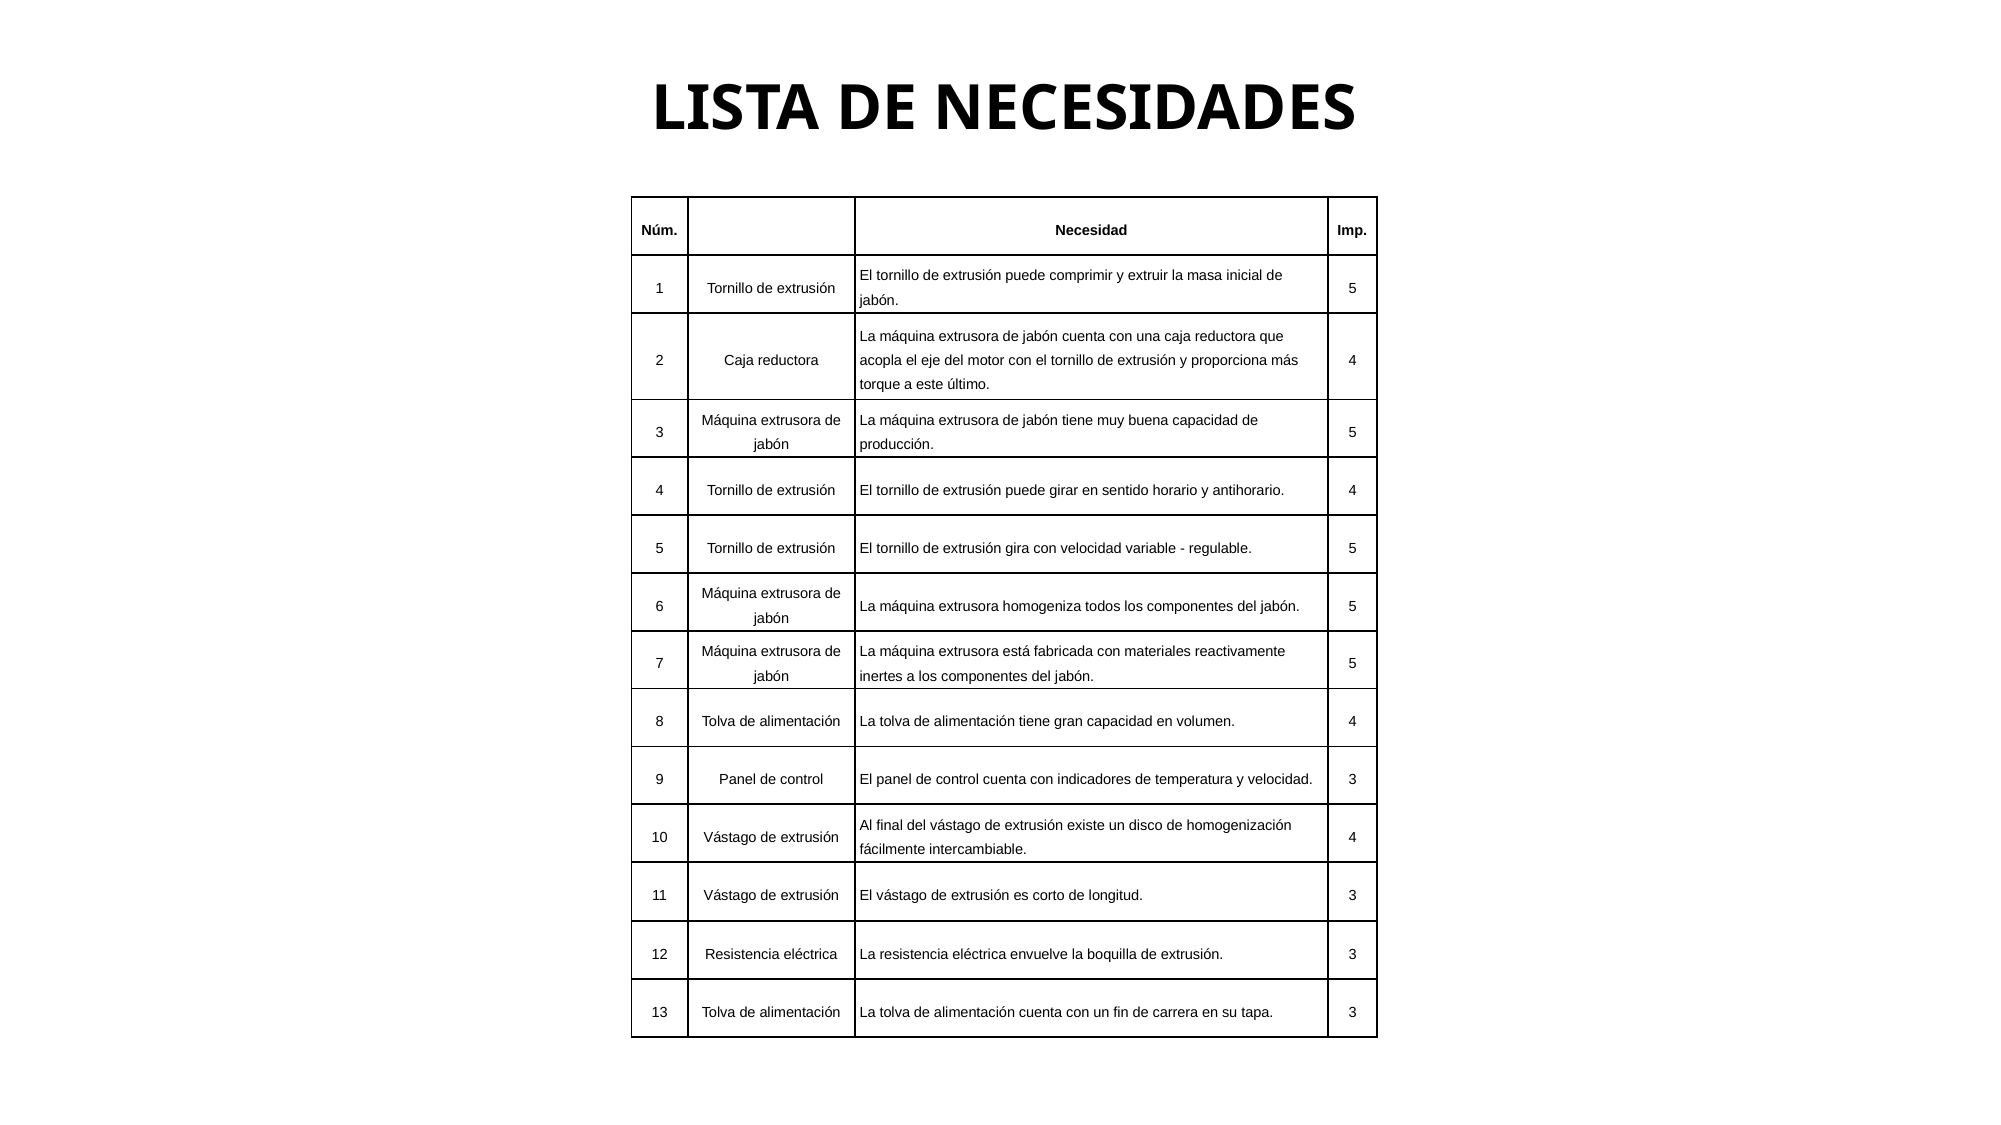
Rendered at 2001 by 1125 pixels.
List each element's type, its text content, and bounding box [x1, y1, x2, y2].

table_cell El vástago de extrusión es corto de longitud. [856, 863, 1327, 920]
table_cell 3 [632, 400, 687, 456]
table_cell 5 [1329, 516, 1376, 572]
table_cell Máquina extrusora de jabón [689, 632, 854, 688]
table_cell 4 [1329, 805, 1376, 861]
table_header Necesidad [856, 198, 1327, 254]
table_cell 3 [1329, 922, 1376, 978]
table_cell La resistencia eléctrica envuelve la boquilla de extrusión. [856, 922, 1327, 978]
table_cell 7 [632, 632, 687, 688]
table_cell 4 [1329, 689, 1376, 746]
table_cell 5 [1329, 400, 1376, 456]
table_cell Resistencia eléctrica [689, 922, 854, 978]
table_header Imp. [1329, 198, 1376, 254]
table_cell Caja reductora [689, 314, 854, 399]
table_cell 3 [1329, 747, 1376, 803]
table_cell 3 [1329, 980, 1376, 1036]
table_cell Vástago de extrusión [689, 863, 854, 920]
table_cell 11 [632, 863, 687, 920]
table_cell Tornillo de extrusión [689, 516, 854, 572]
table_cell 9 [632, 747, 687, 803]
table_cell El tornillo de extrusión gira con velocidad variable - regulable. [856, 516, 1327, 572]
table_cell 5 [1329, 574, 1376, 630]
table_cell Tolva de alimentación [689, 689, 854, 746]
table_cell La máquina extrusora de jabón cuenta con una caja reductora que acopla el eje del motor con el tornillo de extrusión y proporciona más torque a este último. [856, 314, 1327, 399]
table_cell Al final del vástago de extrusión existe un disco de homogenización fácilmente intercambiable. [856, 805, 1327, 861]
table_cell 5 [632, 516, 687, 572]
table_cell La tolva de alimentación tiene gran capacidad en volumen. [856, 689, 1327, 746]
table_cell La máquina extrusora homogeniza todos los componentes del jabón. [856, 574, 1327, 630]
table_cell 4 [632, 458, 687, 514]
table_cell El tornillo de extrusión puede girar en sentido horario y antihorario. [856, 458, 1327, 514]
table_cell 2 [632, 314, 687, 399]
table_cell 4 [1329, 458, 1376, 514]
title LISTA DE NECESIDADES [421, 29, 1587, 185]
table_cell 12 [632, 922, 687, 978]
table_cell Tolva de alimentación [689, 980, 854, 1036]
table_cell Tornillo de extrusión [689, 458, 854, 514]
table_cell 10 [632, 805, 687, 861]
table_cell 1 [632, 256, 687, 312]
table_cell 5 [1329, 632, 1376, 688]
table_cell 4 [1329, 314, 1376, 399]
table_cell 13 [632, 980, 687, 1036]
table_cell La máquina extrusora de jabón tiene muy buena capacidad de producción. [856, 400, 1327, 456]
table_cell La máquina extrusora está fabricada con materiales reactivamente inertes a los componentes del jabón. [856, 632, 1327, 688]
table_cell 6 [632, 574, 687, 630]
table_header [689, 198, 854, 254]
table_cell 3 [1329, 863, 1376, 920]
table_cell 8 [632, 689, 687, 746]
table_cell Tornillo de extrusión [689, 256, 854, 312]
table_cell 5 [1329, 256, 1376, 312]
table_cell El tornillo de extrusión puede comprimir y extruir la masa inicial de jabón. [856, 256, 1327, 312]
table_cell Panel de control [689, 747, 854, 803]
table_cell Vástago de extrusión [689, 805, 854, 861]
table_cell Máquina extrusora de jabón [689, 400, 854, 456]
table_cell La tolva de alimentación cuenta con un fin de carrera en su tapa. [856, 980, 1327, 1036]
table_header Núm. [632, 198, 687, 254]
table_cell El panel de control cuenta con indicadores de temperatura y velocidad. [856, 747, 1327, 803]
table_cell Máquina extrusora de jabón [689, 574, 854, 630]
